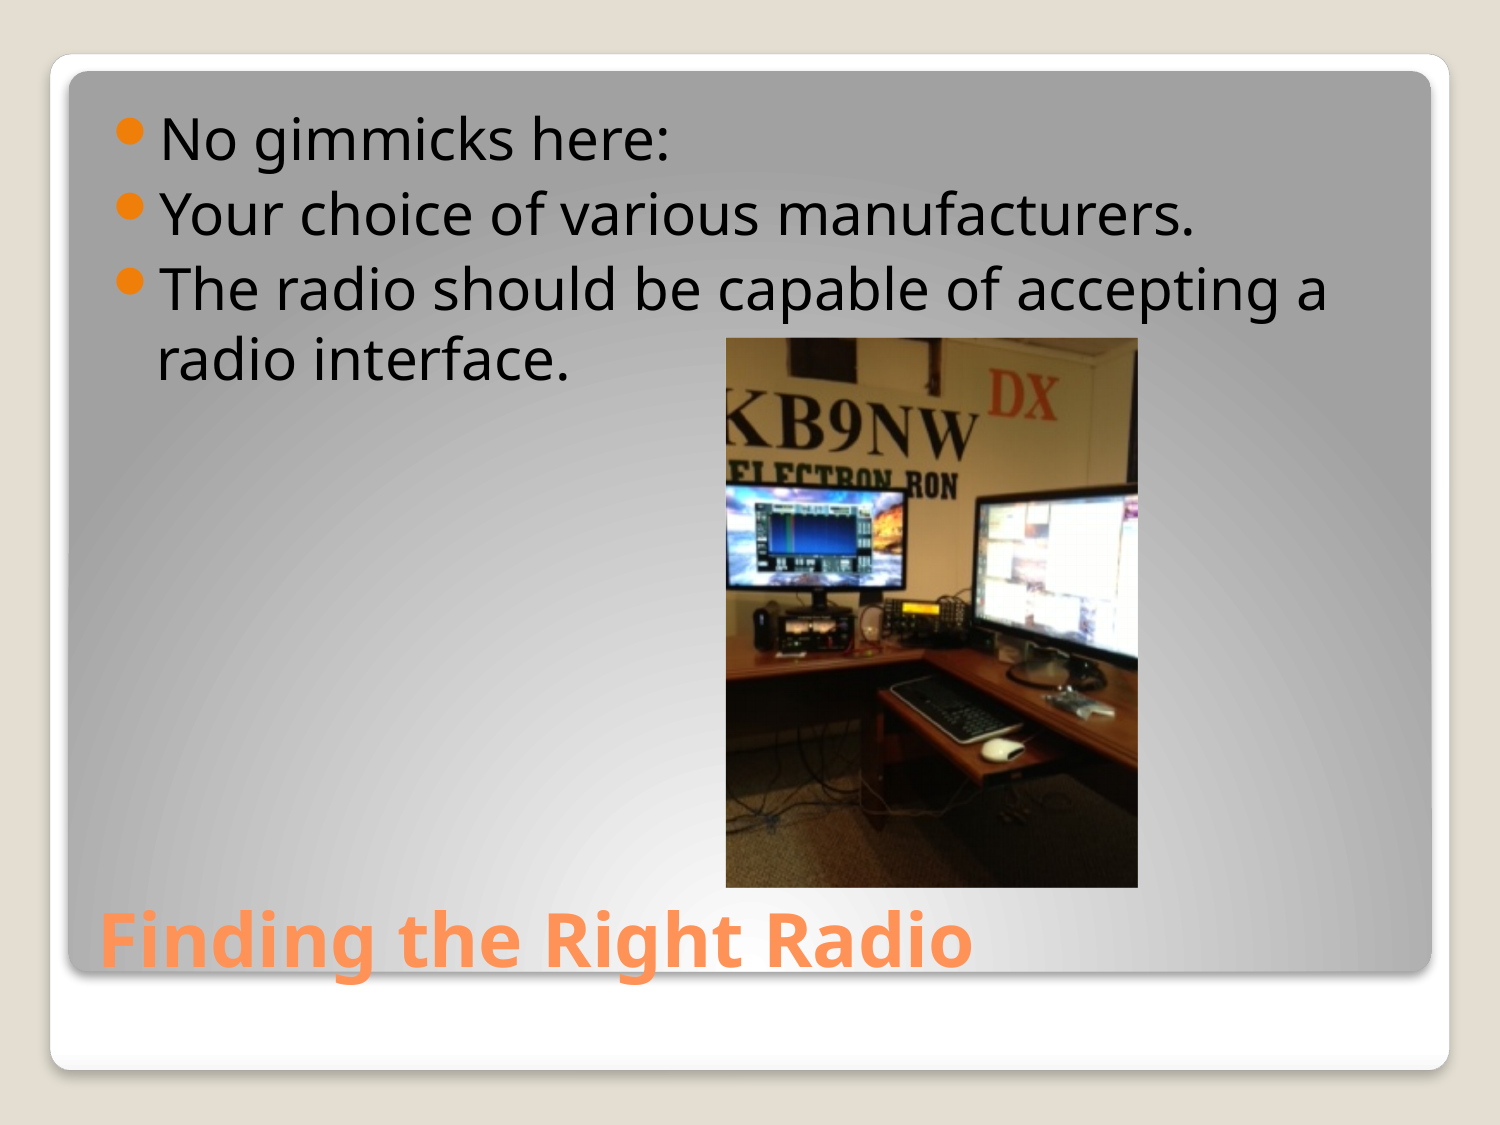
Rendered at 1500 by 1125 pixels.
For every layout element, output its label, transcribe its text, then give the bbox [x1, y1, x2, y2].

title Finding the Right Radio [82, 817, 1425, 990]
list No gimmicks here: Your choice of various manufacturers. The radio should be capable of accepting a radio interface. [82, 86, 1425, 774]
picture [656, 338, 1207, 887]
